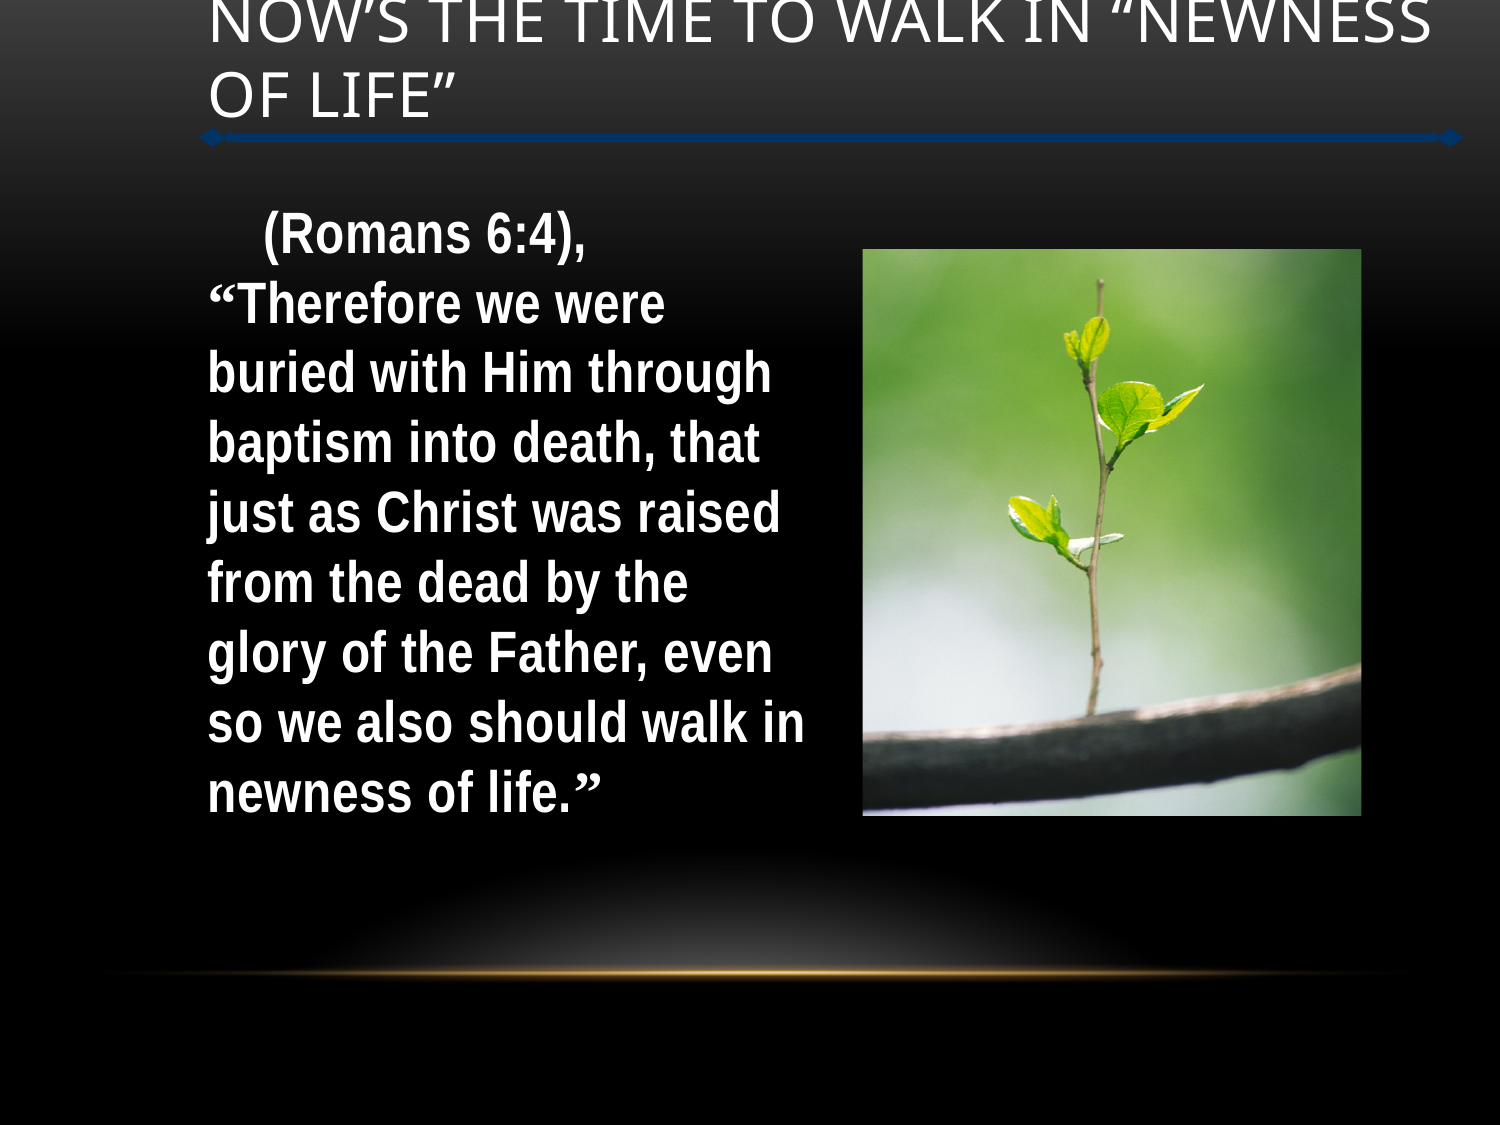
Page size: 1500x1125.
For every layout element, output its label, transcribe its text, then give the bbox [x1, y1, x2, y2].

list (Romans 6:4), “Therefore we were buried with Him through baptism into death, that just as Christ was raised from the dead by the glory of the Father, even so we also should walk in newness of life.” [192, 187, 832, 1088]
picture [0, 0, 1500, 1125]
text_box [206, 133, 1457, 142]
title Now’s the time to Walk in “Newness of Life” [192, 24, 1468, 138]
